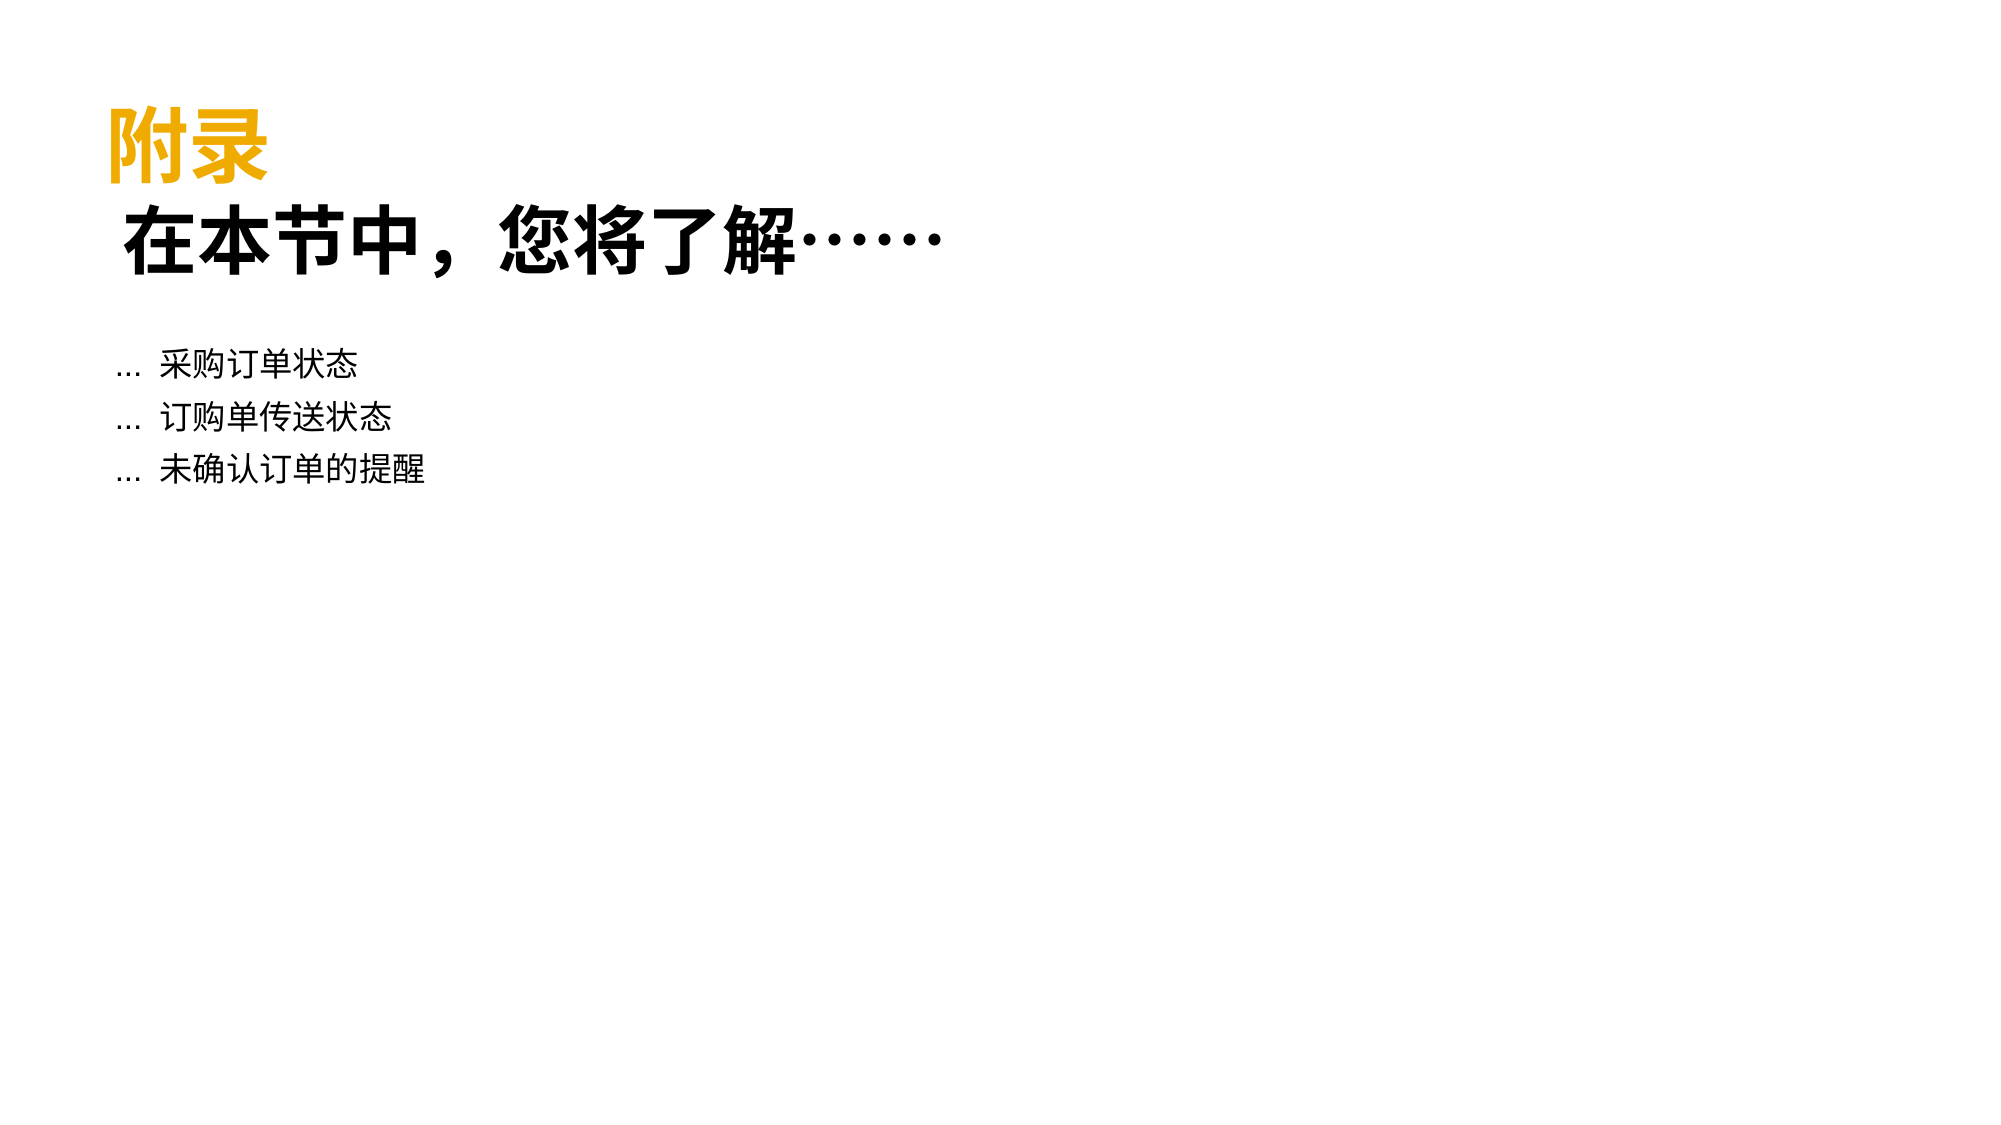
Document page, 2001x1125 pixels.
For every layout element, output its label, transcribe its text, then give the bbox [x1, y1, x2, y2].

text_box ... 采购订单状态 ... 订购单传送状态 ... 未确认订单的提醒 [114, 343, 426, 489]
title 附录 在本节中，您将了解…… [104, 132, 1940, 244]
